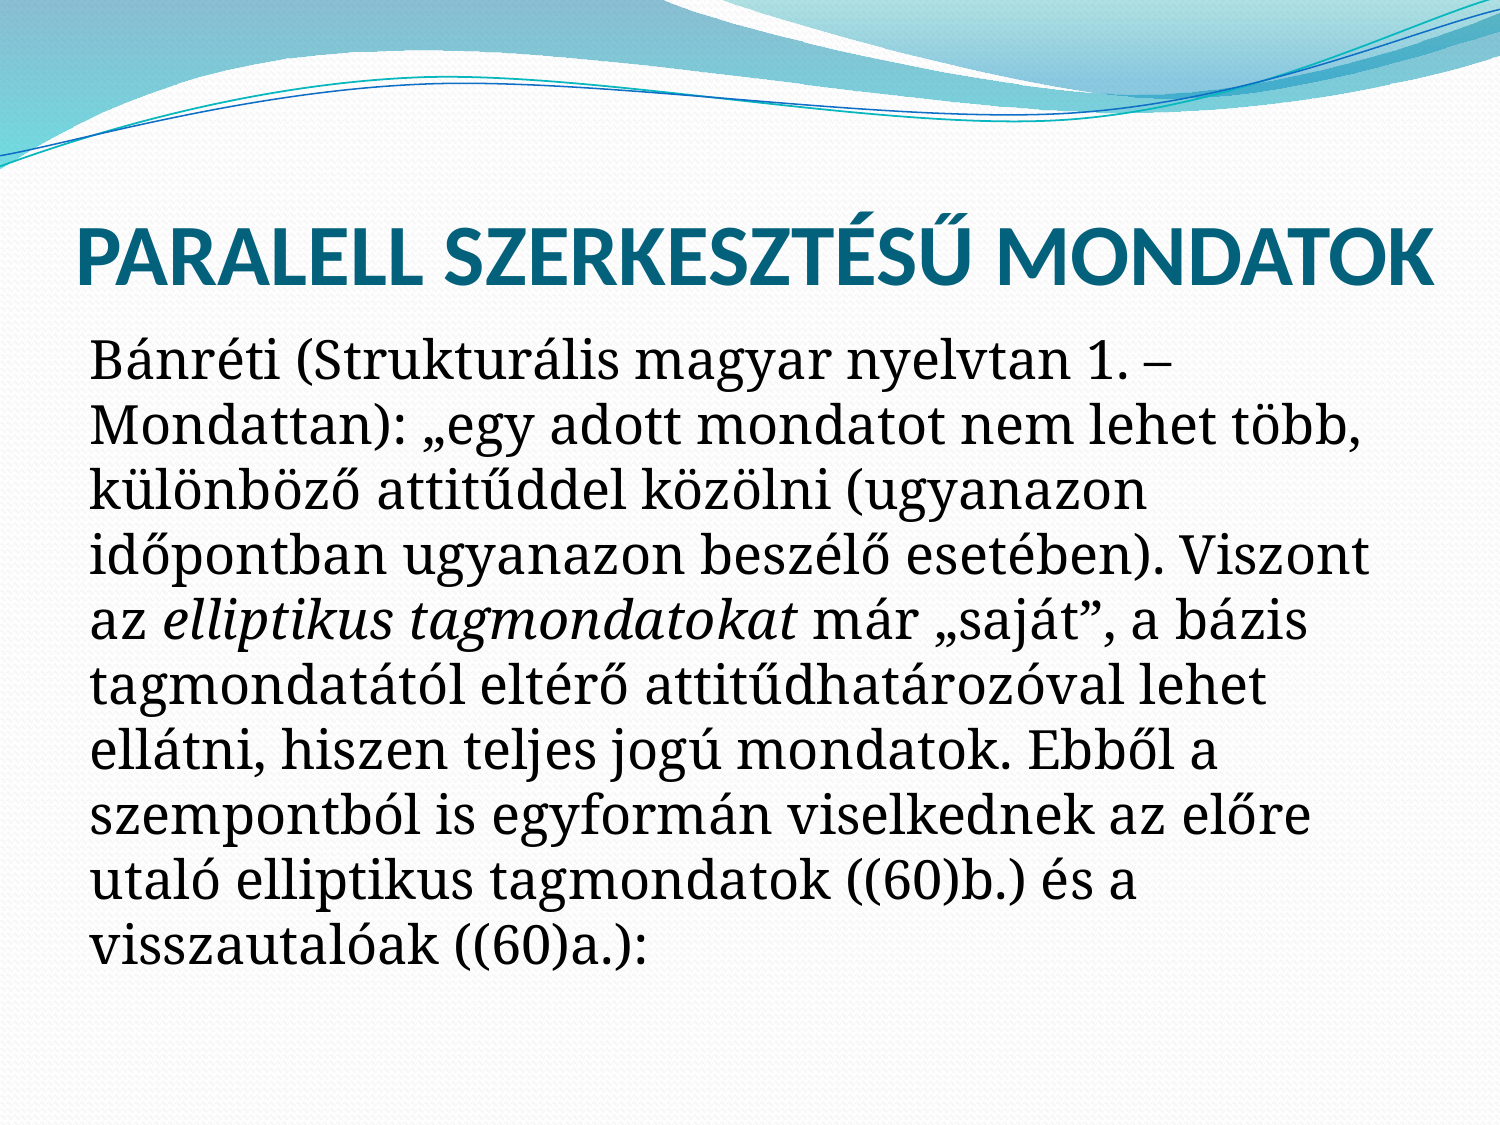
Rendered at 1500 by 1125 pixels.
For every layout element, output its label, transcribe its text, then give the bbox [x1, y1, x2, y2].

title paralell szerkesztésű mondatok [75, 115, 1471, 303]
list Bánréti (Strukturális magyar nyelvtan 1. – Mondattan): „egy adott mondatot nem lehet több, különböző attitűddel közölni (ugyanazon időpontban ugyanazon beszélő esetében). Viszont az elliptikus tagmondatokat már „saját”, a bázis tagmondatától eltérő attitűdhatározóval lehet ellátni, hiszen teljes jogú mondatok. Ebből a szempontból is egyformán viselkednek az előre utaló elliptikus tagmondatok ((60)b.) és a visszautalóak ((60)a.): [75, 317, 1425, 1038]
